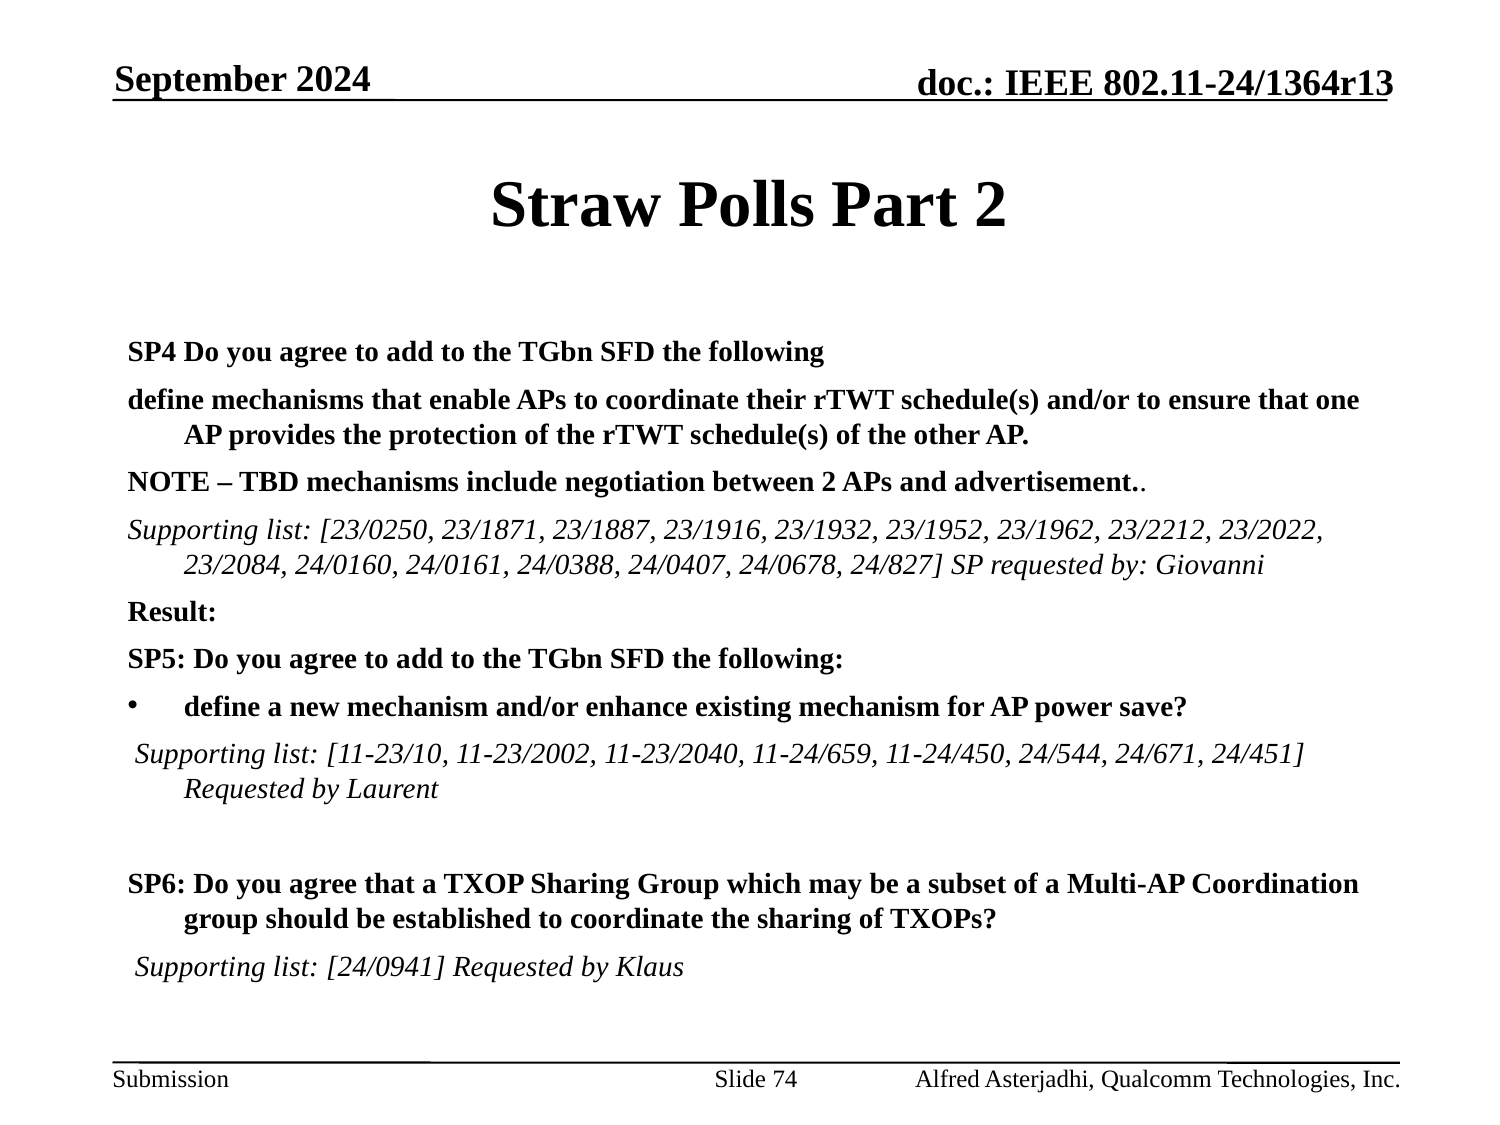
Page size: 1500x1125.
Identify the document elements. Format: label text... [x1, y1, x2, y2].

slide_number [114, 54, 423, 100]
slide_number Slide 74 [712, 1061, 800, 1123]
footer Alfred Asterjadhi, Qualcomm Technologies, Inc. [878, 1061, 1402, 1093]
list SP4 Do you agree to add to the TGbn SFD the following define mechanisms that enable APs to coordinate their rTWT schedule(s) and/or to ensure that one AP provides the protection of the rTWT schedule(s) of the other AP. NOTE – TBD mechanisms include negotiation between 2 APs and advertisement.. Supporting list: [23/0250, 23/1871, 23/1887, 23/1916, 23/1932, 23/1952, 23/1962, 23/2212, 23/2022, 23/2084, 24/0160, 24/0161, 24/0388, 24/0407, 24/0678, 24/827] SP requested by: Giovanni Result: SP5: Do you agree to add to the TGbn SFD the following: define a new mechanism and/or enhance existing mechanism for AP power save? Supporting list: [11-23/10, 11-23/2002, 11-23/2040, 11-24/659, 11-24/450, 24/544, 24/671, 24/451] Requested by Laurent SP6: Do you agree that a TXOP Sharing Group which may be a subset of a Multi-AP Coordination group should be established to coordinate the sharing of TXOPs? Supporting list: [24/0941] Requested by Klaus [112, 324, 1388, 1063]
title Straw Polls Part 2 [112, 112, 1388, 288]
